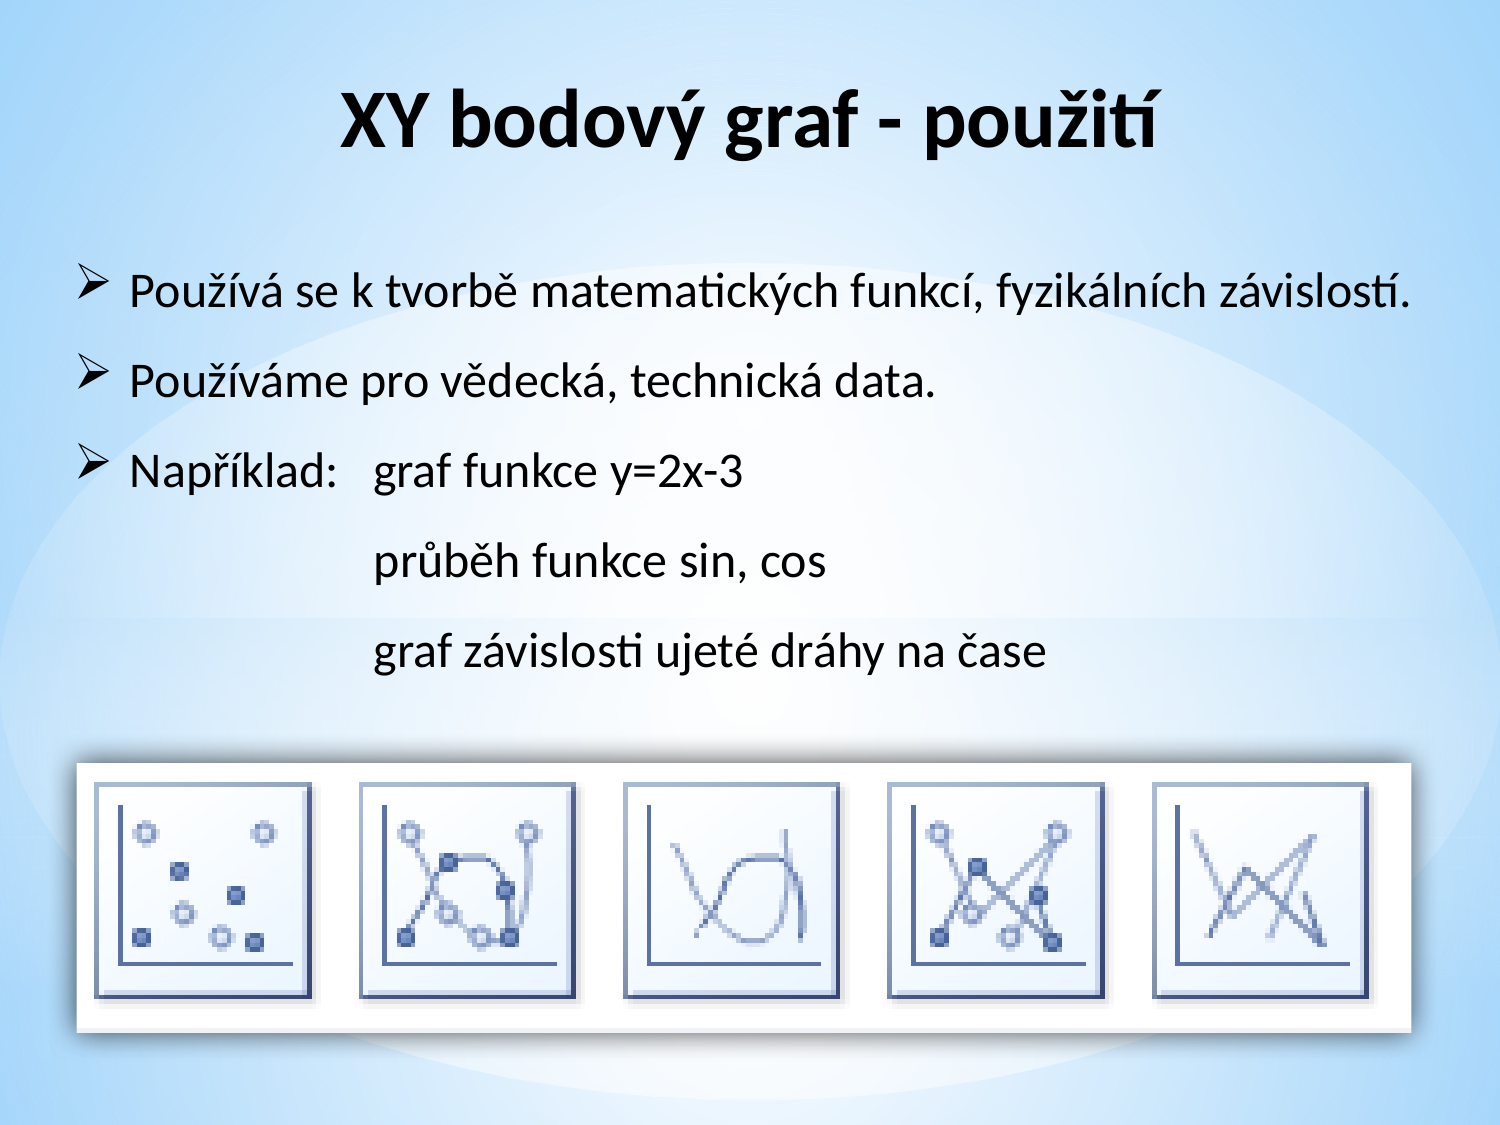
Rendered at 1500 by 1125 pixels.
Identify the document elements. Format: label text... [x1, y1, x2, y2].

text_box Používá se k tvorbě matematických funkcí, fyzikálních závislostí. Používáme pro vědecká, technická data. Například: graf funkce y=2x-3 průběh funkce sin, cos graf závislosti ujeté dráhy na čase [58, 219, 1442, 685]
picture [76, 762, 1412, 1034]
text_box XY bodový graf - použití [0, 56, 1500, 172]
